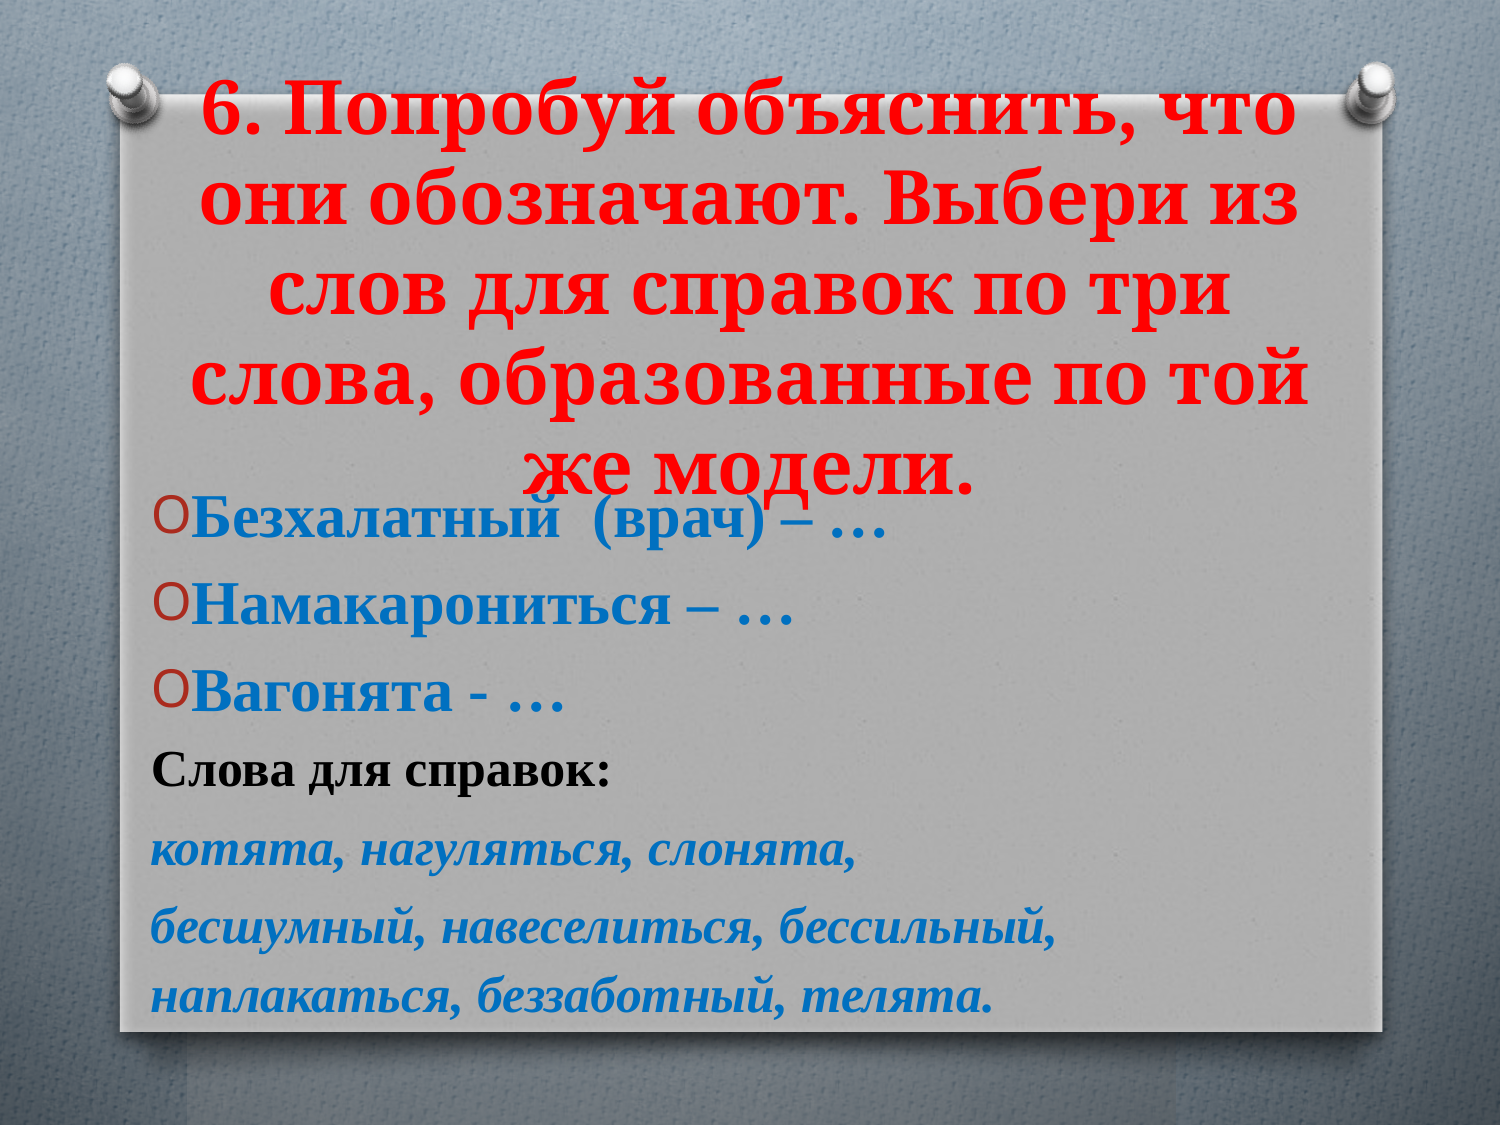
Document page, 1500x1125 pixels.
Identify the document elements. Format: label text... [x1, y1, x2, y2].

list Безхалатный (врач) – … Намакарониться – … Вагонята - … Слова для справок: котята, нагуляться, слонята, бесшумный, навеселиться, бессильный, наплакаться, беззаботный, телята. [135, 468, 1376, 1035]
picture [75, 29, 198, 137]
title 6. Попробуй объяснить, что они обозначают. Выбери из слов для справок по три слова, образованные по той же модели. [123, 101, 1376, 468]
picture [1317, 35, 1439, 146]
